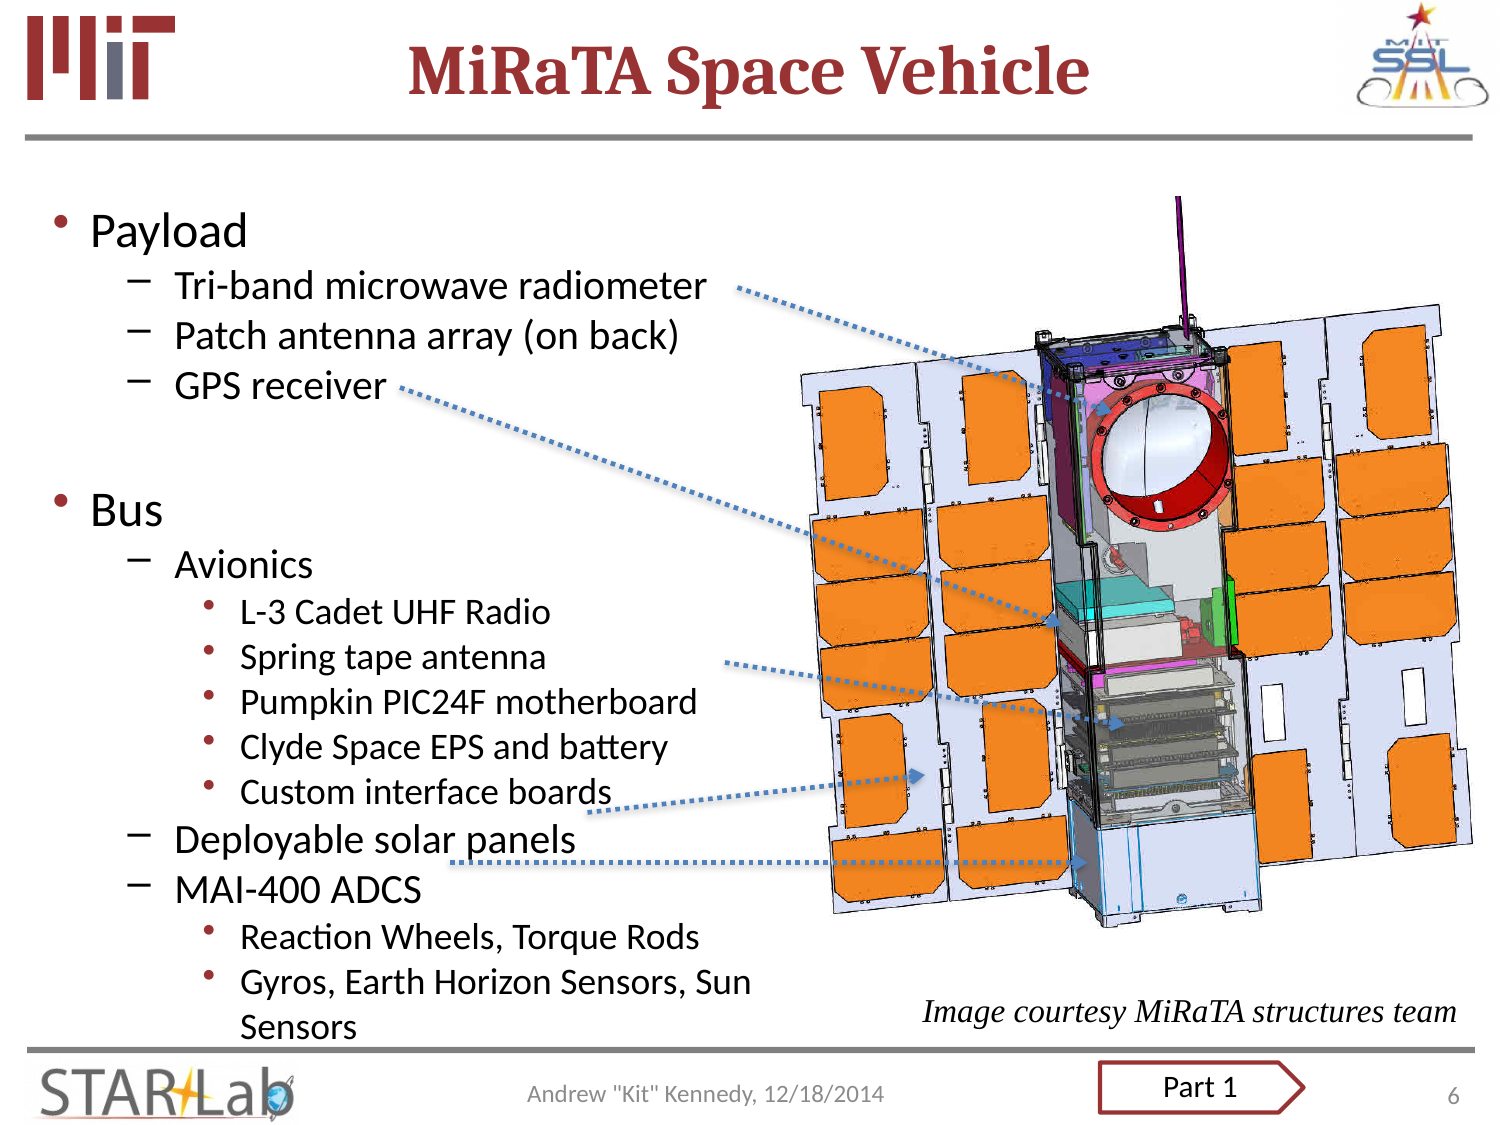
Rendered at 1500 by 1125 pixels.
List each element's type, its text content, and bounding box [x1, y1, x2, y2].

text_box Image courtesy MiRaTA structures team [907, 981, 1474, 1037]
text_box MiRaTA Space Vehicle [154, 0, 1346, 134]
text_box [737, 287, 1113, 413]
footer Andrew "Kit" Kennedy, 12/18/2014 [500, 1062, 913, 1123]
list Payload Tri-band microwave radiometer Patch antenna array (on back) GPS receiver Bus Avionics L-3 Cadet UHF Radio Spring tape antenna Pumpkin PIC24F motherboard Clyde Space EPS and battery Custom interface boards Deployable solar panels MAI-400 ADCS Reaction Wheels, Torque Rods Gyros, Earth Horizon Sensors, Sun Sensors [37, 149, 797, 942]
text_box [724, 662, 1126, 726]
picture [783, 195, 1500, 966]
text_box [399, 387, 1063, 626]
picture [1346, 0, 1500, 116]
picture [24, 1060, 299, 1125]
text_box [587, 774, 926, 813]
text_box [1099, 1062, 1483, 1113]
